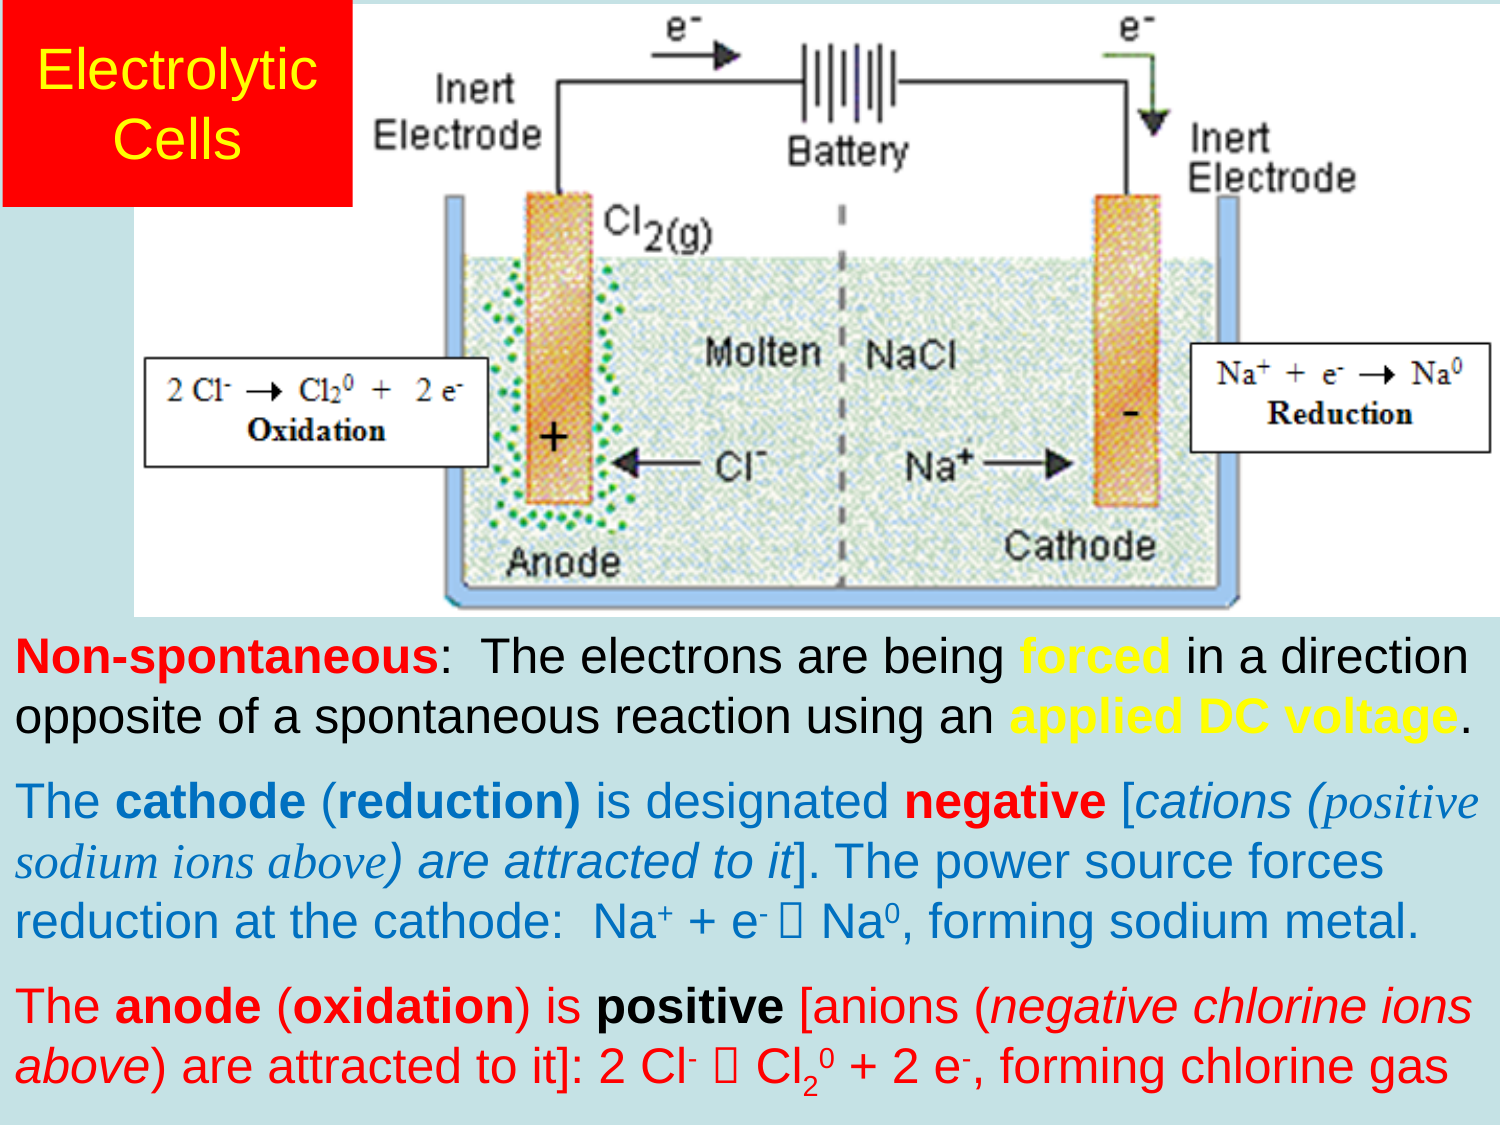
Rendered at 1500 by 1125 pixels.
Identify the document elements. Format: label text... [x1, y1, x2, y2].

title Electrolytic Cells [2, 0, 353, 207]
text_box Non-spontaneous: The electrons are being forced in a direction opposite of a spontaneous reaction using an applied DC voltage. The cathode (reduction) is designated negative [cations (positive sodium ions above) are attracted to it]. The power source forces reduction at the cathode: Na+ + e-  Na0, forming sodium metal. The anode (oxidation) is positive [anions (negative chlorine ions above) are attracted to it]: 2 Cl-  Cl20 + 2 e-, forming chlorine gas [0, 616, 1500, 1110]
picture [134, 4, 1500, 617]
